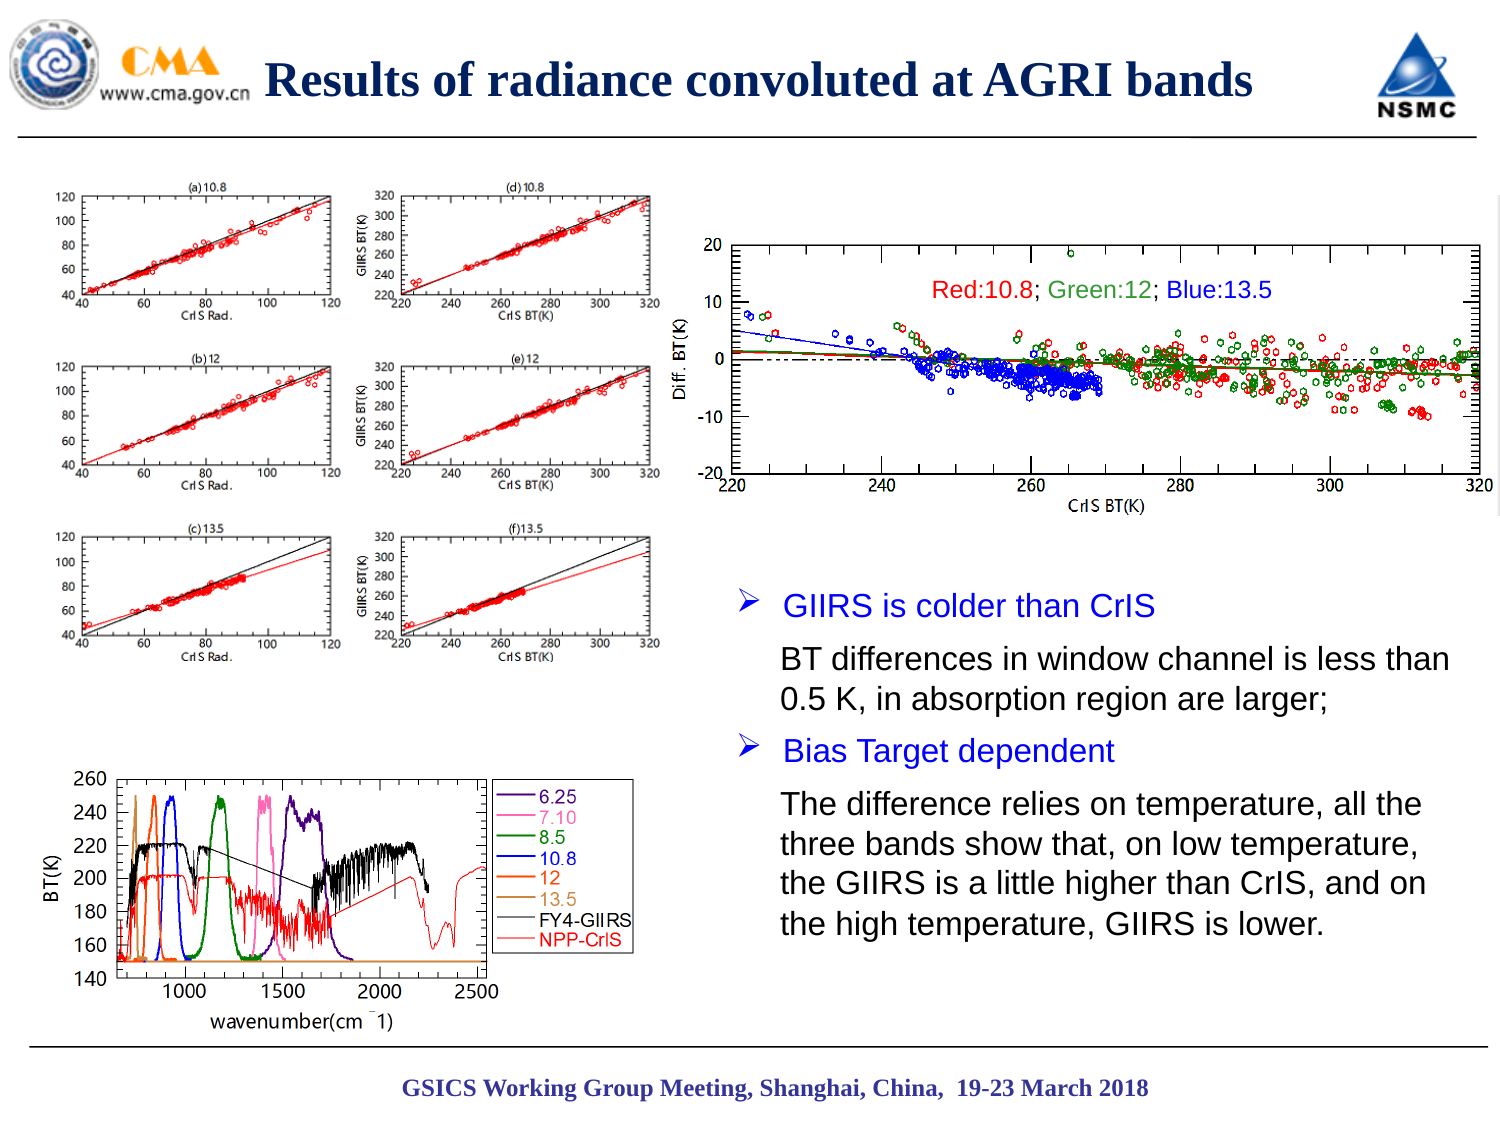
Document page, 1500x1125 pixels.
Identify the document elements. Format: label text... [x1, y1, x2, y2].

picture [1363, 24, 1486, 131]
picture [34, 739, 639, 1033]
text_box Results of radiance convoluted at AGRI bands [76, 31, 1427, 124]
text_box GIIRS is colder than CrIS BT differences in window channel is less than 0.5 K, in absorption region are larger; Bias Target dependent The difference relies on temperature, all the three bands show that, on low temperature, the GIIRS is a little higher than CrIS, and on the high temperature, GIIRS is lower. [721, 577, 1467, 949]
picture [48, 166, 1500, 662]
picture [5, 18, 264, 118]
